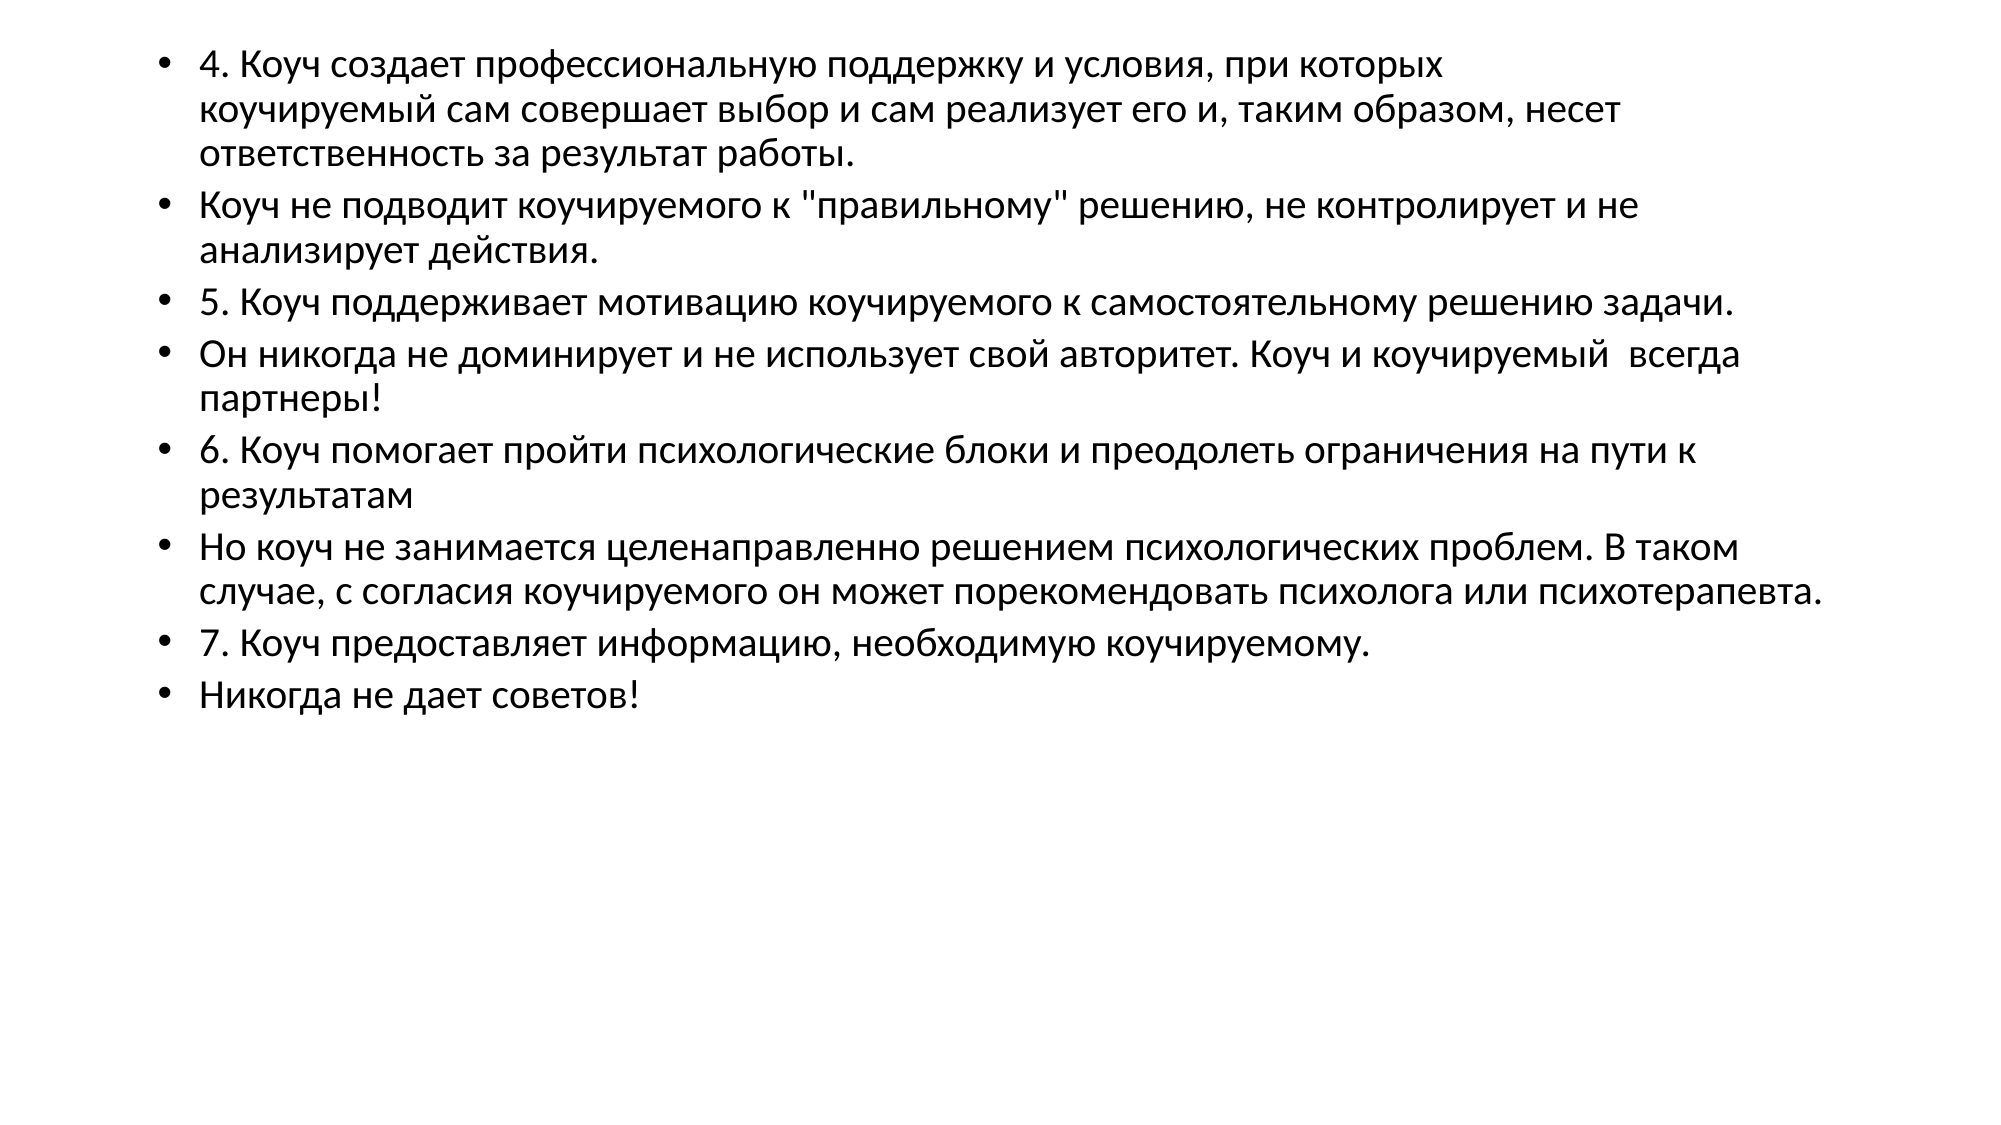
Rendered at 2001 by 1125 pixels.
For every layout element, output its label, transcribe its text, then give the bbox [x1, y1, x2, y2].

list 4. Коуч создает профессиональную поддержку и условия, при которых коучируемый сам совершает выбор и сам реализует его и, таким образом, несет ответственность за результат работы. Коуч не подводит коучируемого к "правильному" решению, не контролирует и не анализирует действия. 5. Коуч поддерживает мотивацию коучируемого к самостоятельному решению задачи. Он никогда не доминирует и не использует свой авторитет. Коуч и коучируемый всегда партнеры! 6. Коуч помогает пройти психологические блоки и преодолеть ограничения на пути к результатам Но коуч не занимается целенаправленно решением психологических проблем. В таком случае, с согласия коучируемого он может порекомендовать психолога или психотерапевта. 7. Коуч предоставляет информацию, необходимую коучируемому. Никогда не дает советов! [142, 34, 1868, 749]
